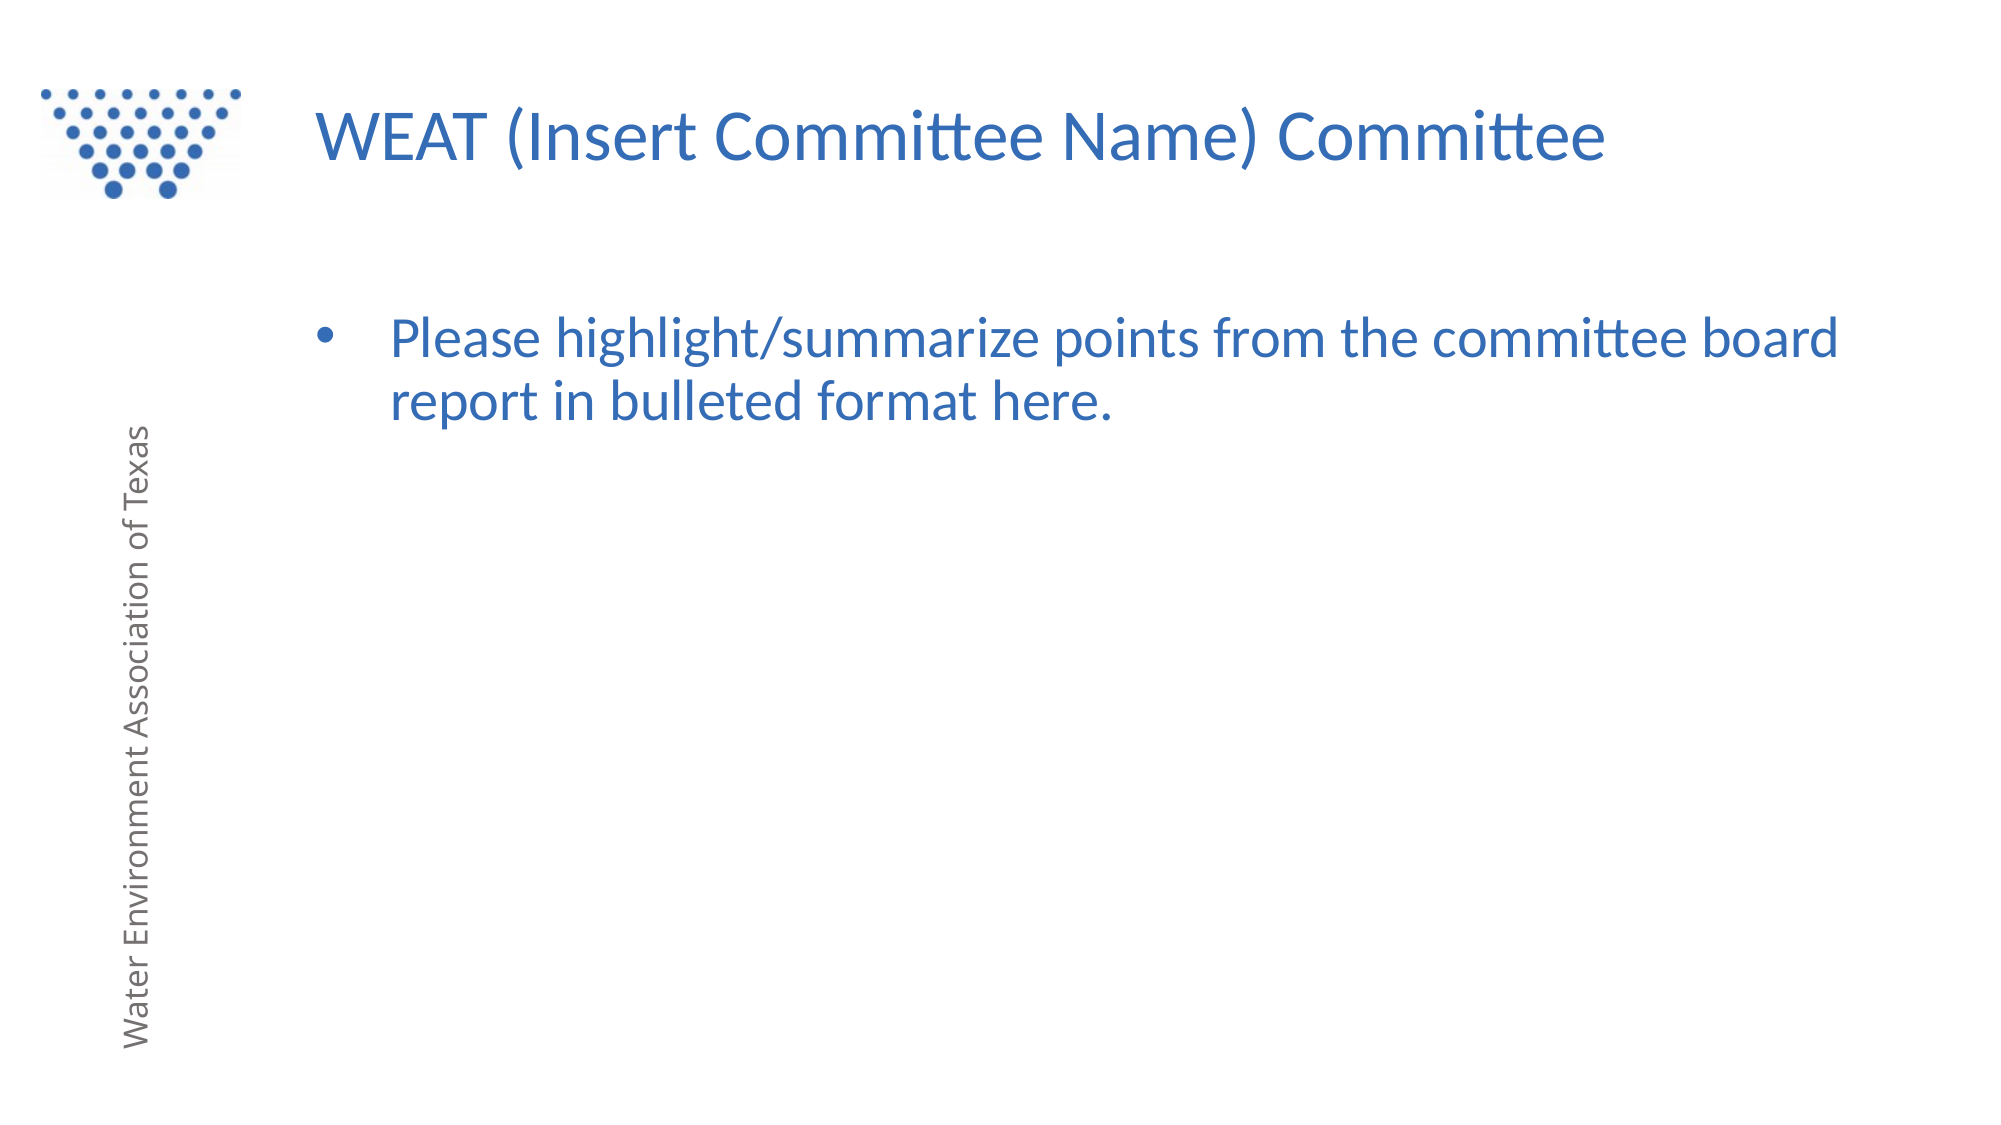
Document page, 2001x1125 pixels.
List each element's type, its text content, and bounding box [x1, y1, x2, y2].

picture [41, 89, 241, 199]
text_box [264, 248, 1863, 963]
text_box WEAT (Insert Committee Name) Committee [299, 59, 1863, 248]
list Please highlight/summarize points from the committee board report in bulleted format here. [300, 299, 1863, 1014]
